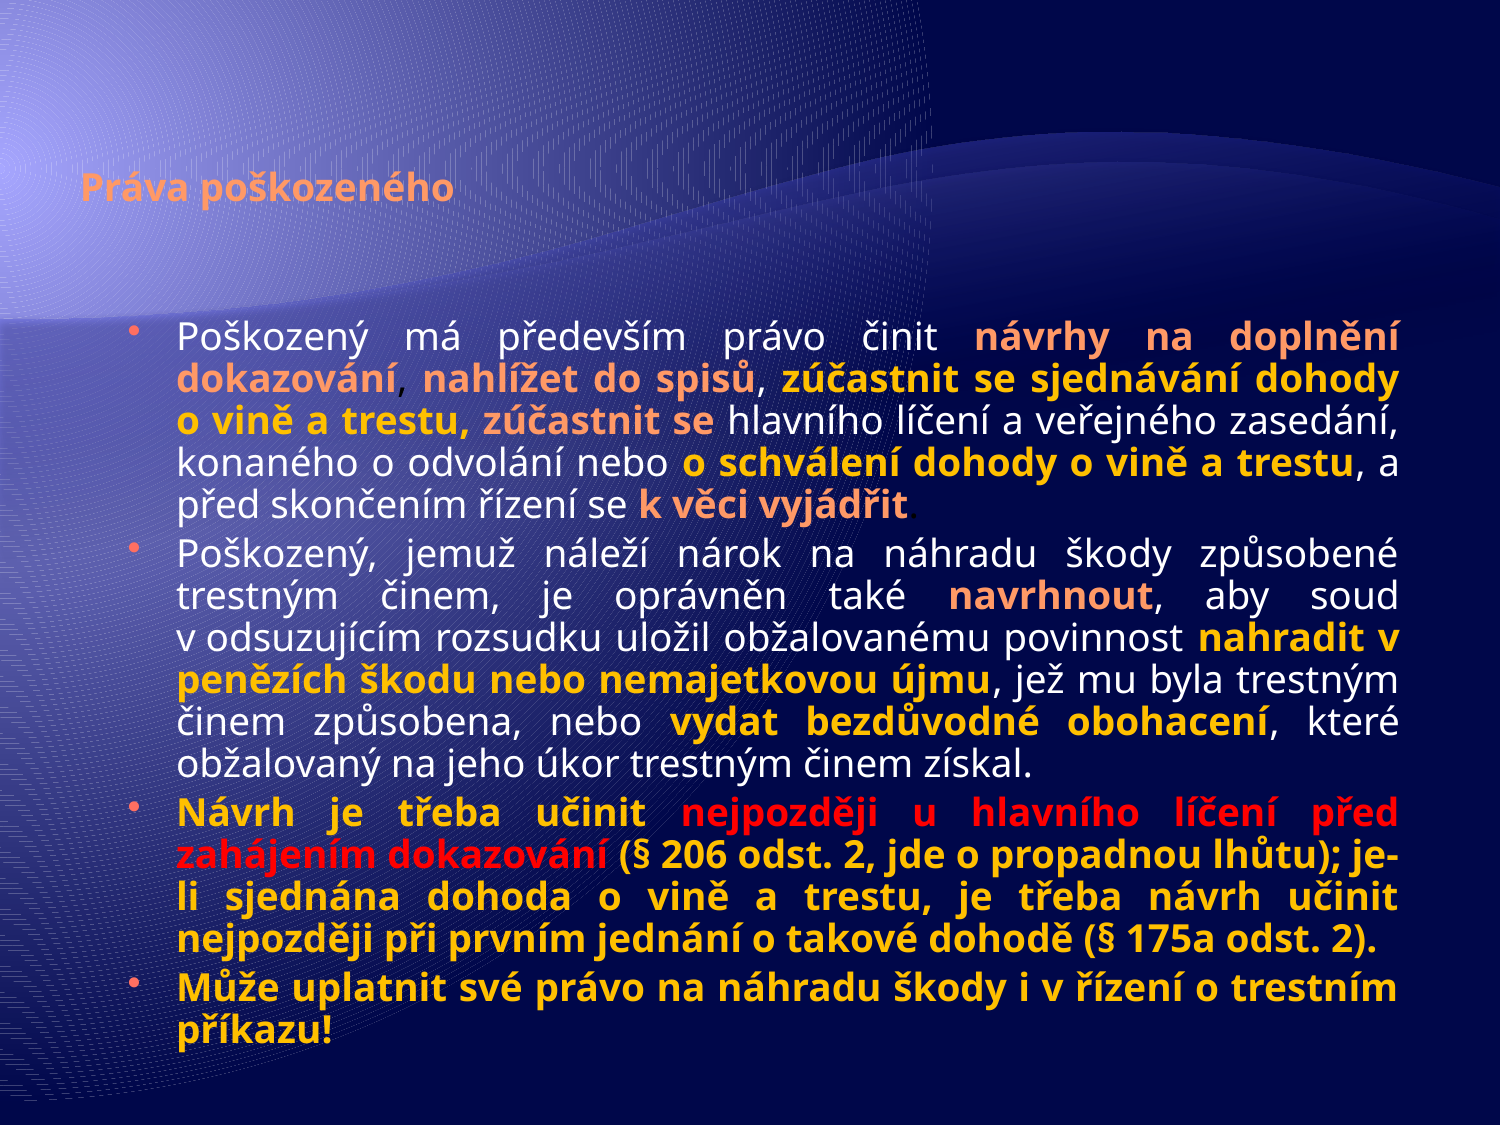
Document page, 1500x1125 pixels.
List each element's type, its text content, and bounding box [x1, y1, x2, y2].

list Práva poškozeného Poškozený má především právo činit návrhy na doplnění dokazování, nahlížet do spisů, zúčastnit se sjednávání dohody o vině a trestu, zúčastnit se hlavního líčení a veřejného zasedání, konaného o odvolání nebo o schválení dohody o vině a trestu, a před skončením řízení se k věci vyjádřit. Poškozený, jemuž náleží nárok na náhradu škody způsobené trestným činem, je oprávněn také navrhnout, aby soud v odsuzujícím rozsudku uložil obžalovanému povinnost nahradit v penězích škodu nebo nemajetkovou újmu, jež mu byla trestným činem způsobena, nebo vydat bezdůvodné obohacení, které obžalovaný na jeho úkor trestným činem získal. Návrh je třeba učinit nejpozději u hlavního líčení před zahájením dokazování (§ 206 odst. 2, jde o propadnou lhůtu); je-li sjednána dohoda o vině a trestu, je třeba návrh učinit nejpozději při prvním jednání o takové dohodě (§ 175a odst. 2). Může uplatnit své právo na náhradu škody i v řízení o trestním příkazu! [64, 160, 1415, 1125]
